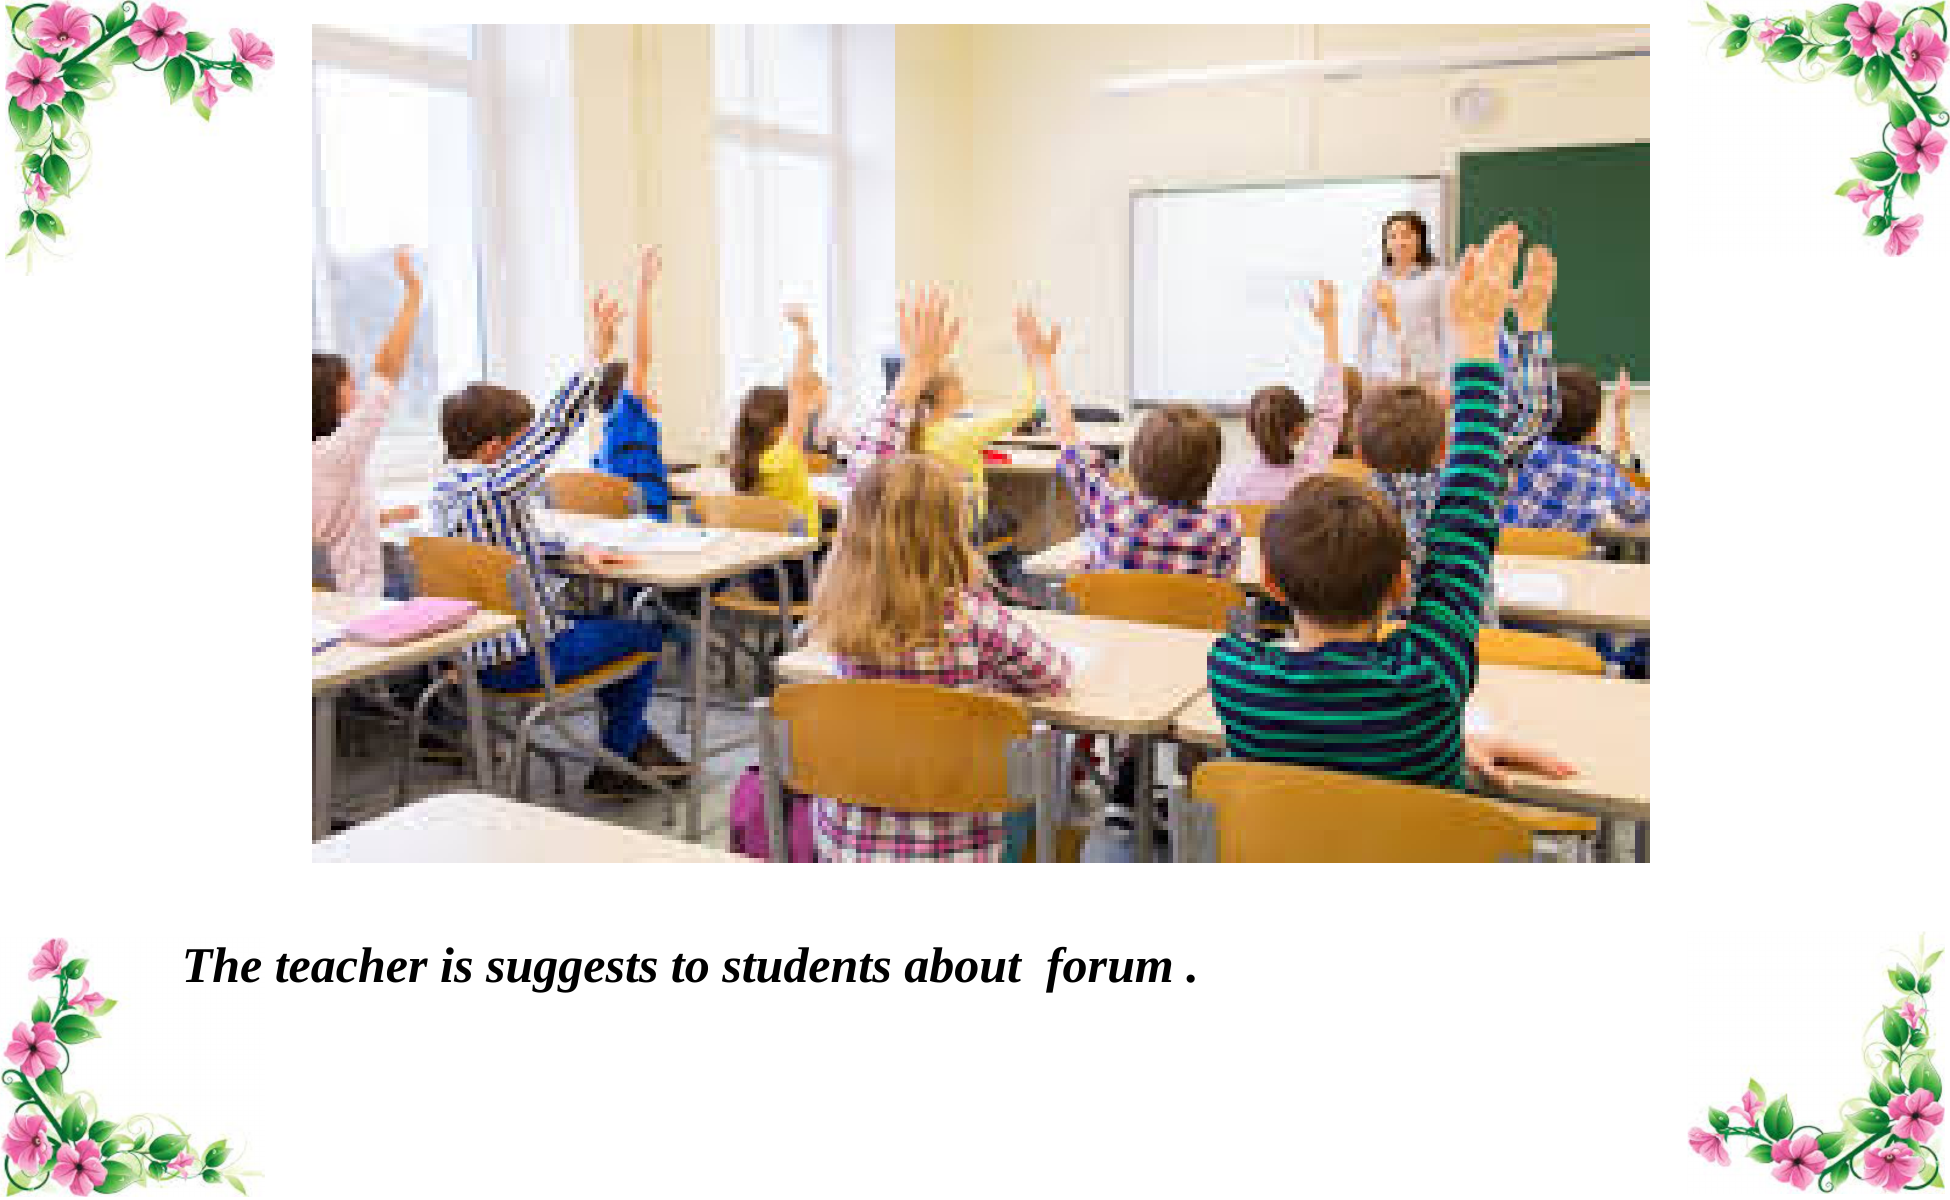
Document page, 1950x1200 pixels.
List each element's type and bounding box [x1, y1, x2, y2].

picture [312, 24, 1651, 863]
text_box [0, 0, 1950, 1197]
